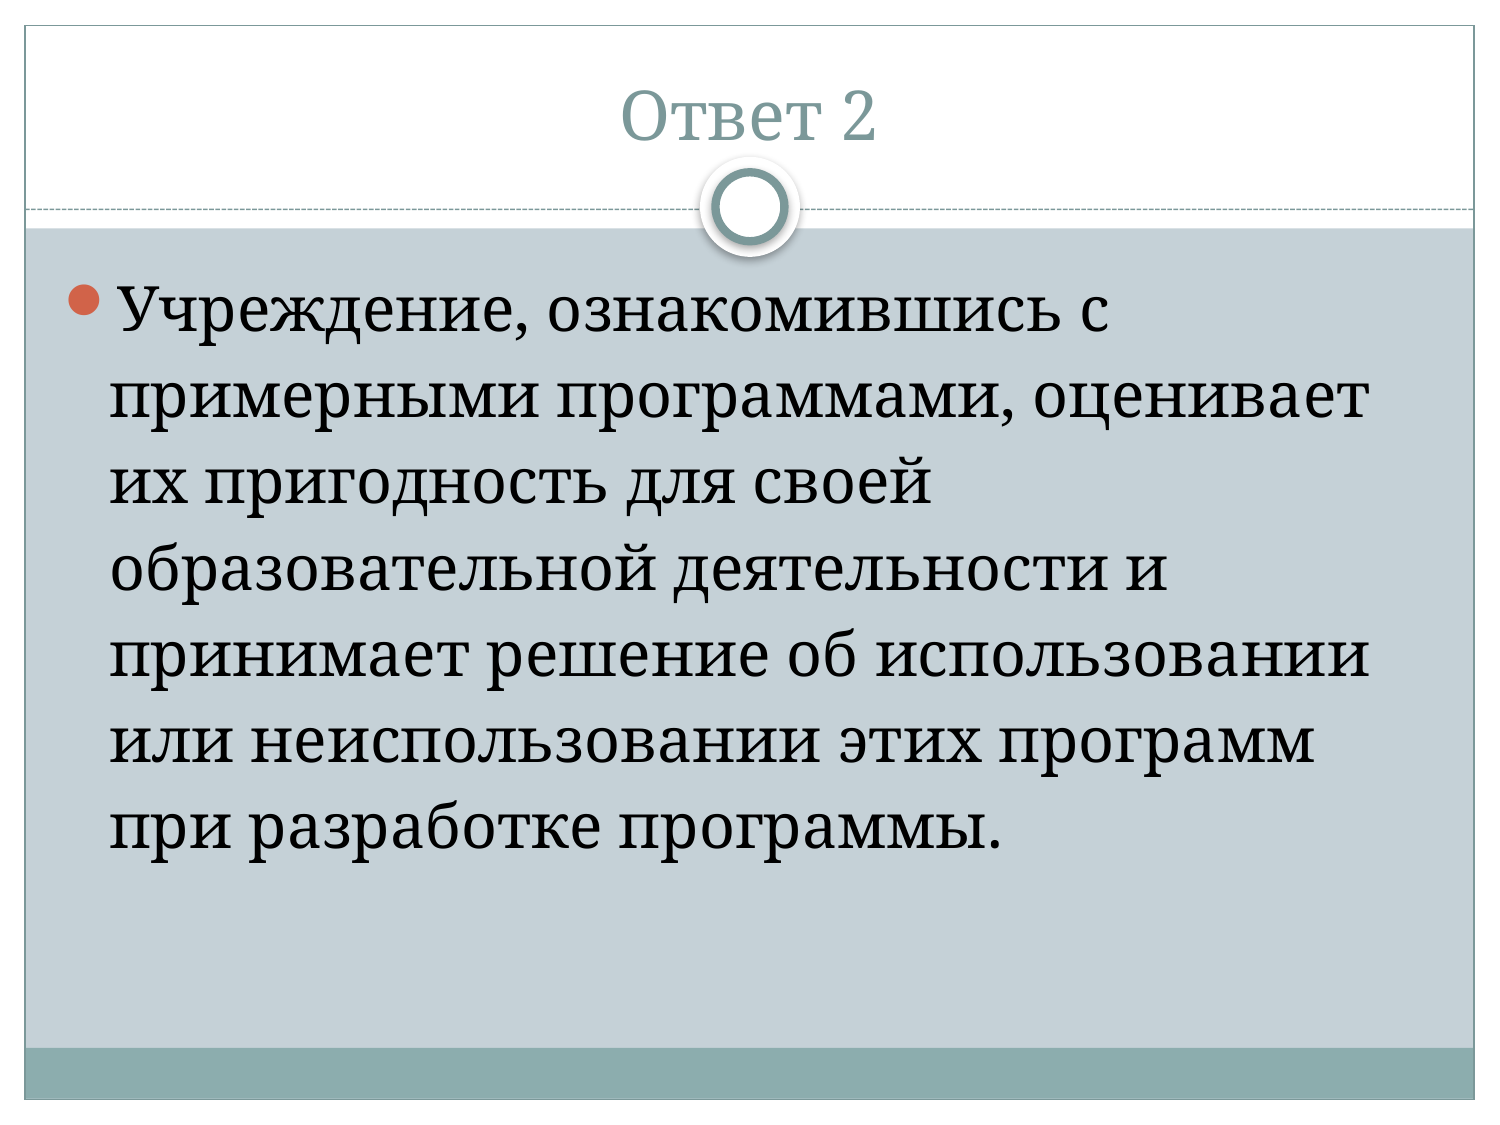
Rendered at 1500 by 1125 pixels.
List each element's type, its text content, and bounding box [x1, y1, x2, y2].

title Ответ 2 [49, 37, 1450, 162]
list Учреждение, ознакомившись с примерными программами, оценивает их пригодность для своей образовательной деятельности и принимает решение об использовании или неиспользовании этих программ при разработке программы. [49, 250, 1445, 1001]
